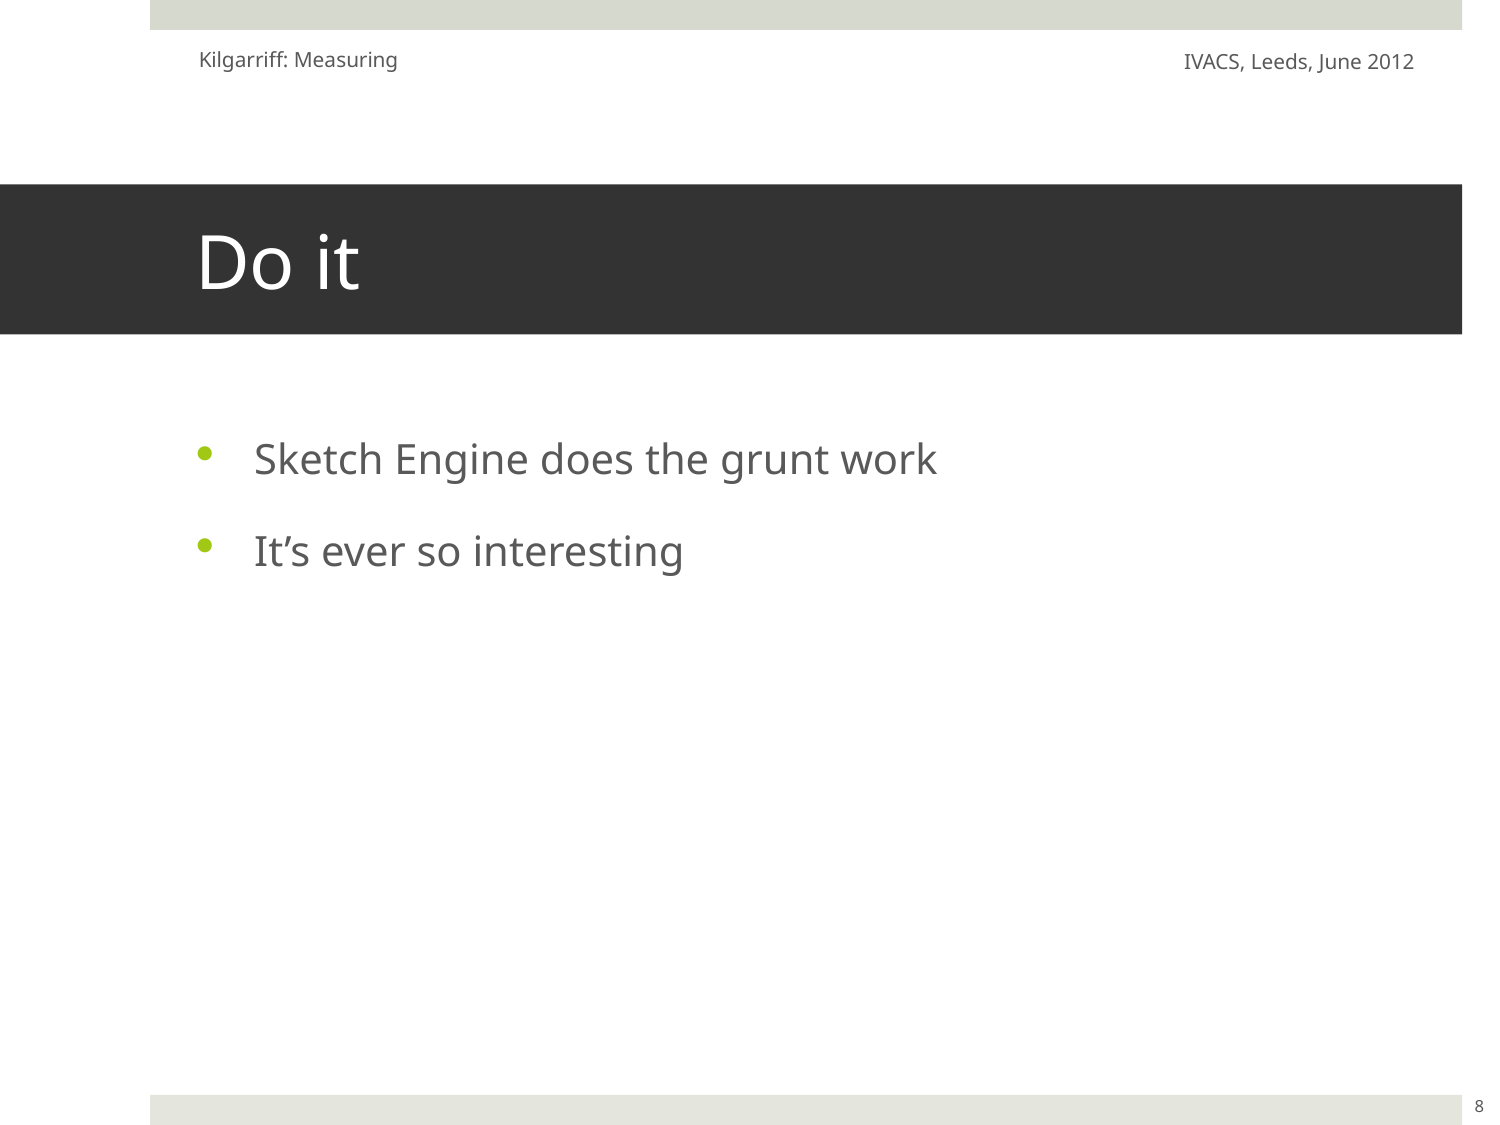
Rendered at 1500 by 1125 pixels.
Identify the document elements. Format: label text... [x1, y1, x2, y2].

list Sketch Engine does the grunt work It’s ever so interesting [182, 425, 1432, 1028]
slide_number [1079, 30, 1430, 91]
title Do it [0, 184, 1463, 335]
slide_number 8 [1441, 1077, 1500, 1125]
footer Kilgarriff: Measuring [183, 30, 659, 91]
